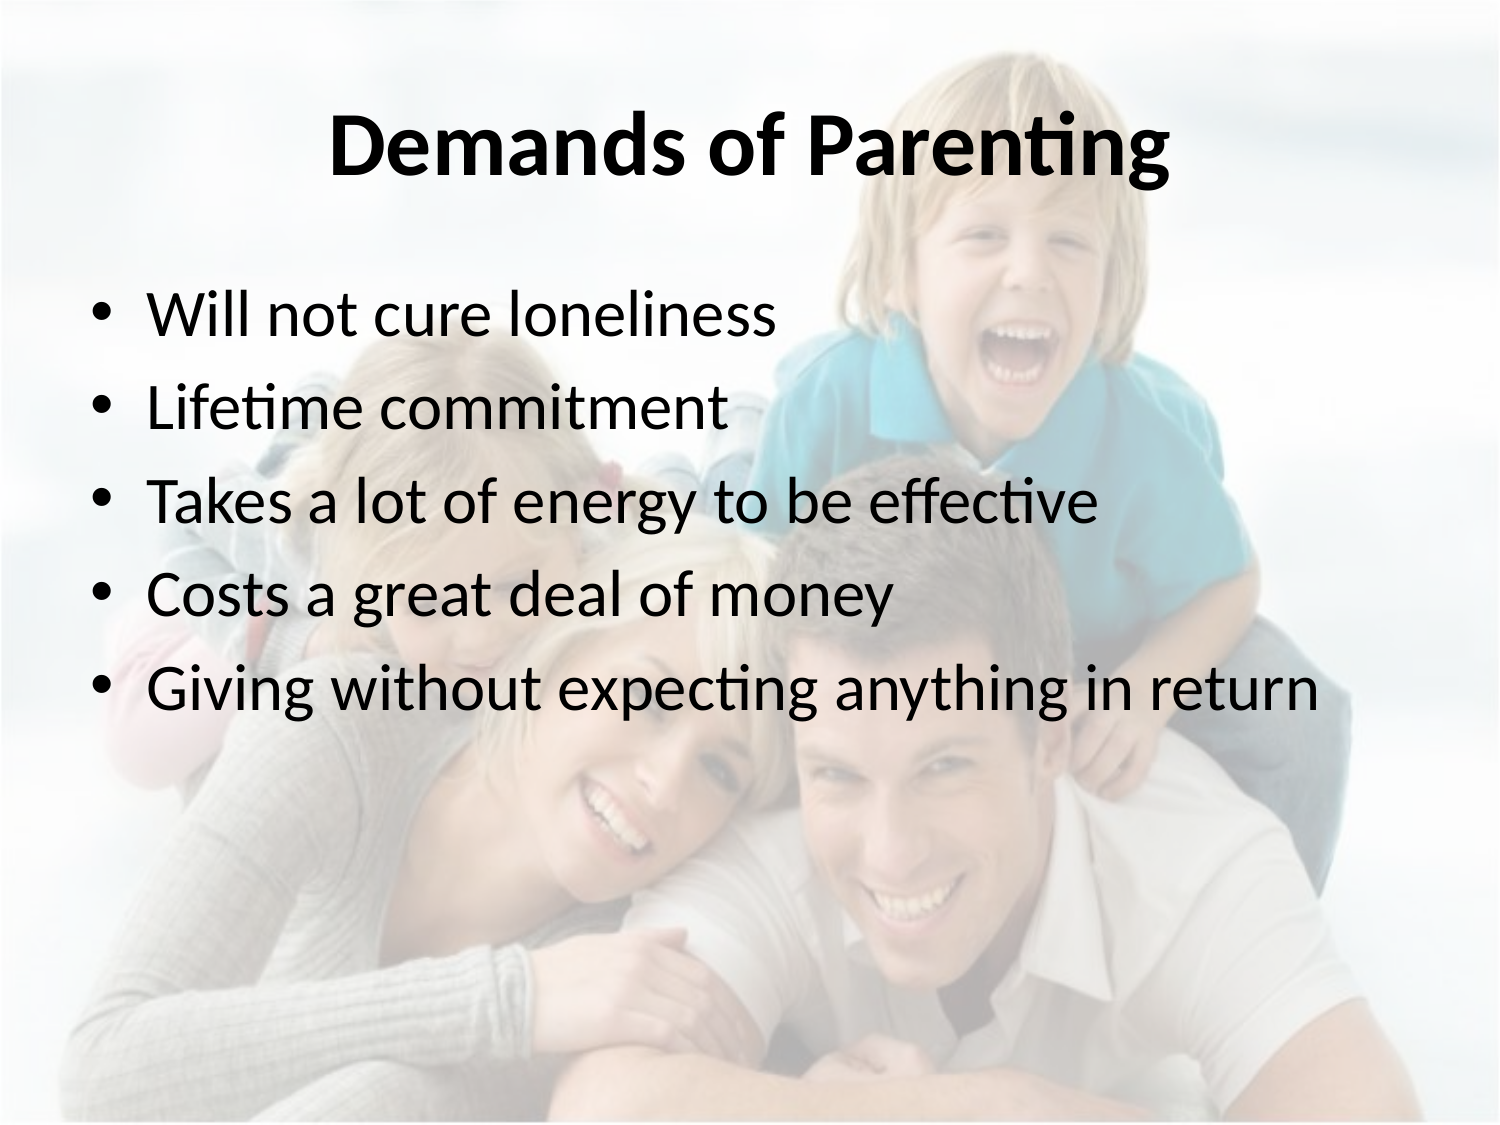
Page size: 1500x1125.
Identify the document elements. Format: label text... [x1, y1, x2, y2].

list Will not cure loneliness Lifetime commitment Takes a lot of energy to be effective Costs a great deal of money Giving without expecting anything in return [75, 262, 1425, 1005]
title Demands of Parenting [75, 45, 1425, 233]
